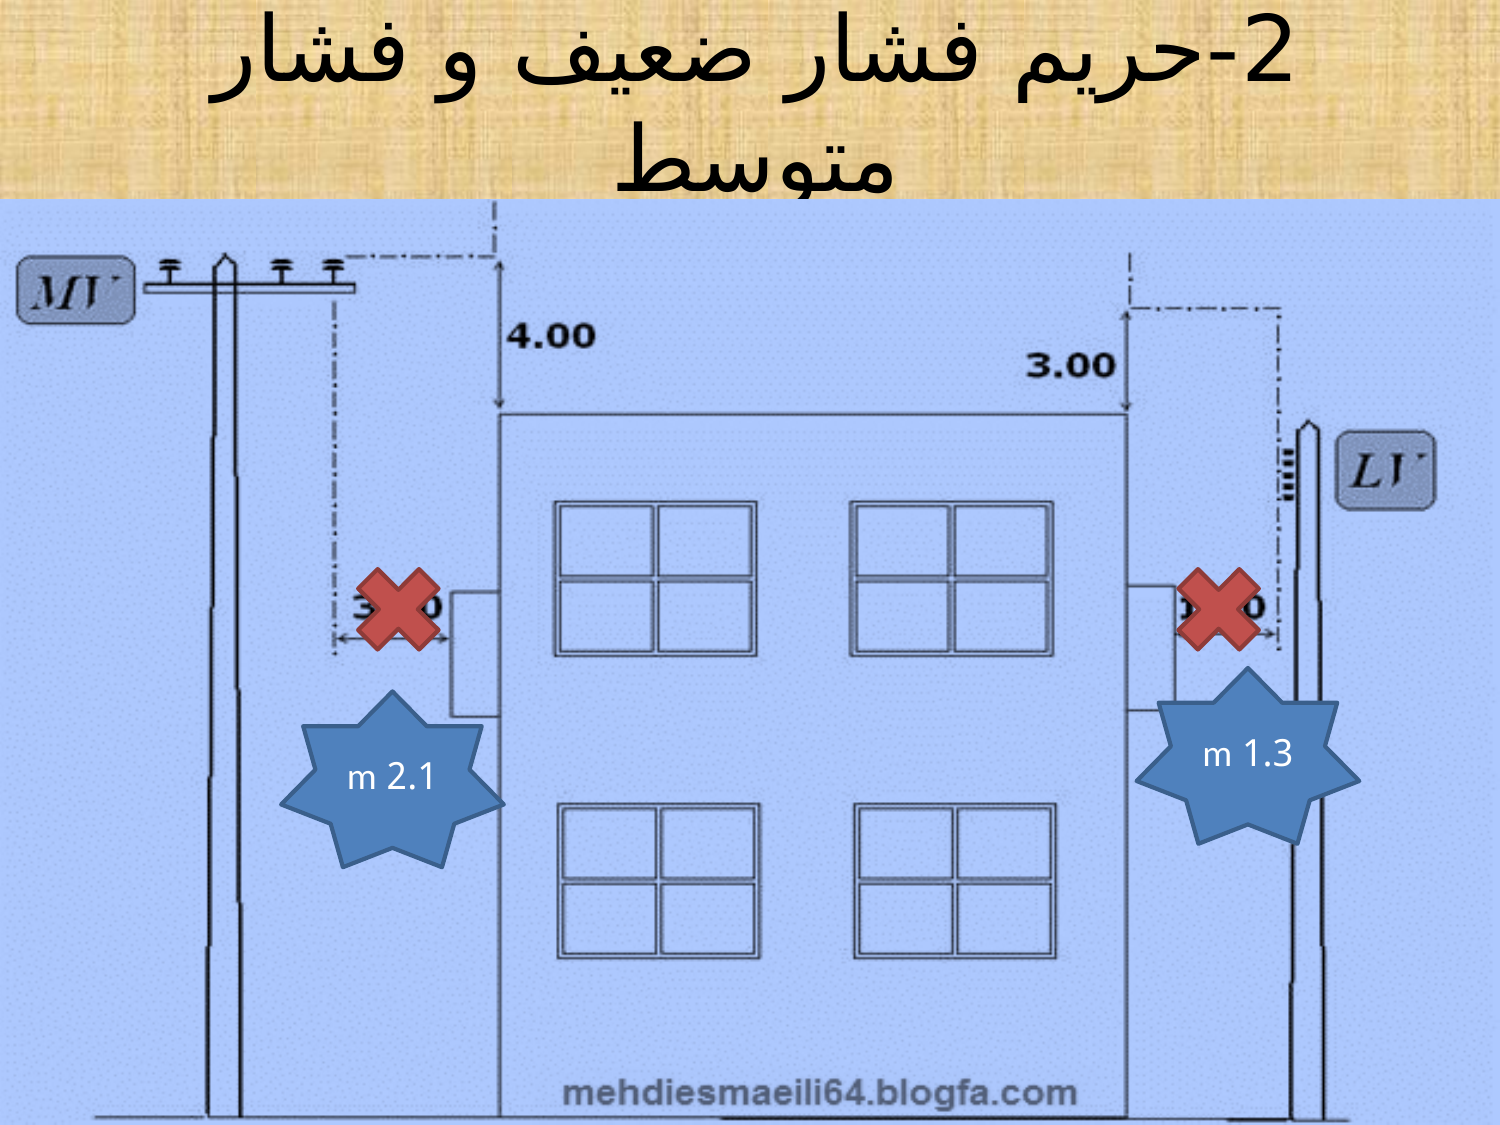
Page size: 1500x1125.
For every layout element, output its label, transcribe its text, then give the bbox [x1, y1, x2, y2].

picture [0, 0, 1500, 1125]
title 2-حریم فشار ضعیف و فشار متوسط [82, 0, 1430, 197]
